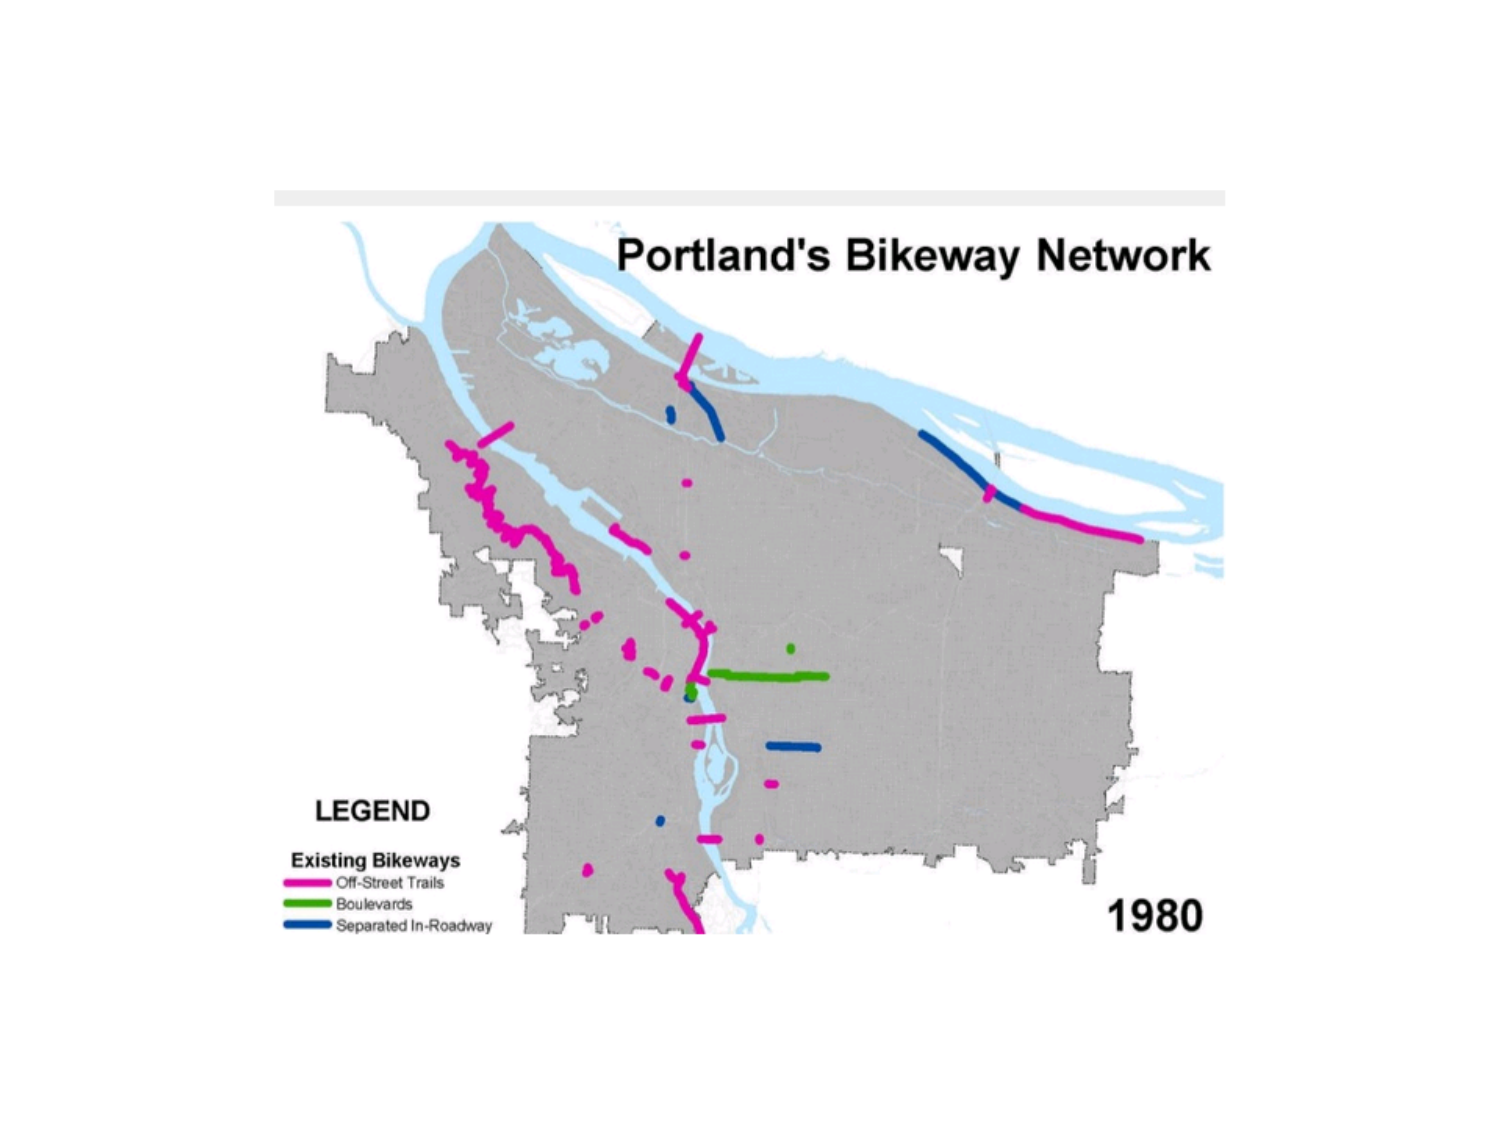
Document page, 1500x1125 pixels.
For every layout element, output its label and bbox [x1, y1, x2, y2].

picture [273, 189, 1227, 936]
